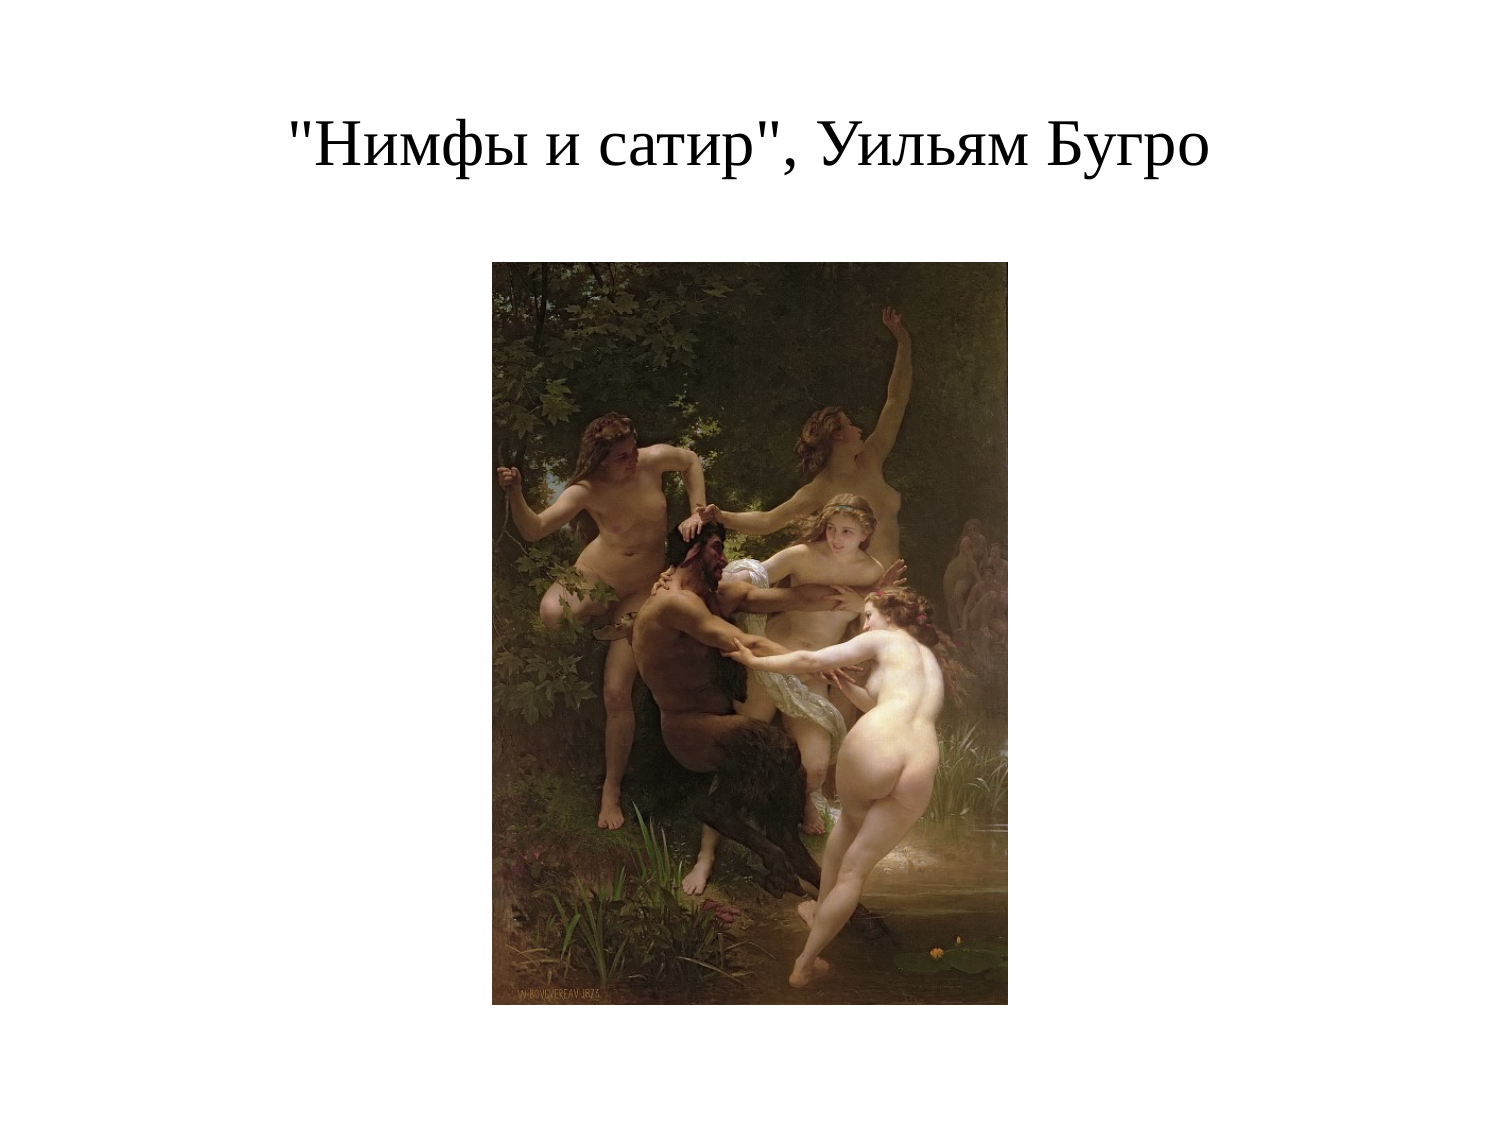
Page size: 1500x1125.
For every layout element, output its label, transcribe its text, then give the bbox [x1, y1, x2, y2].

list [492, 262, 1008, 1006]
title "Нимфы и сатир", Уильям Бугро [75, 45, 1425, 233]
